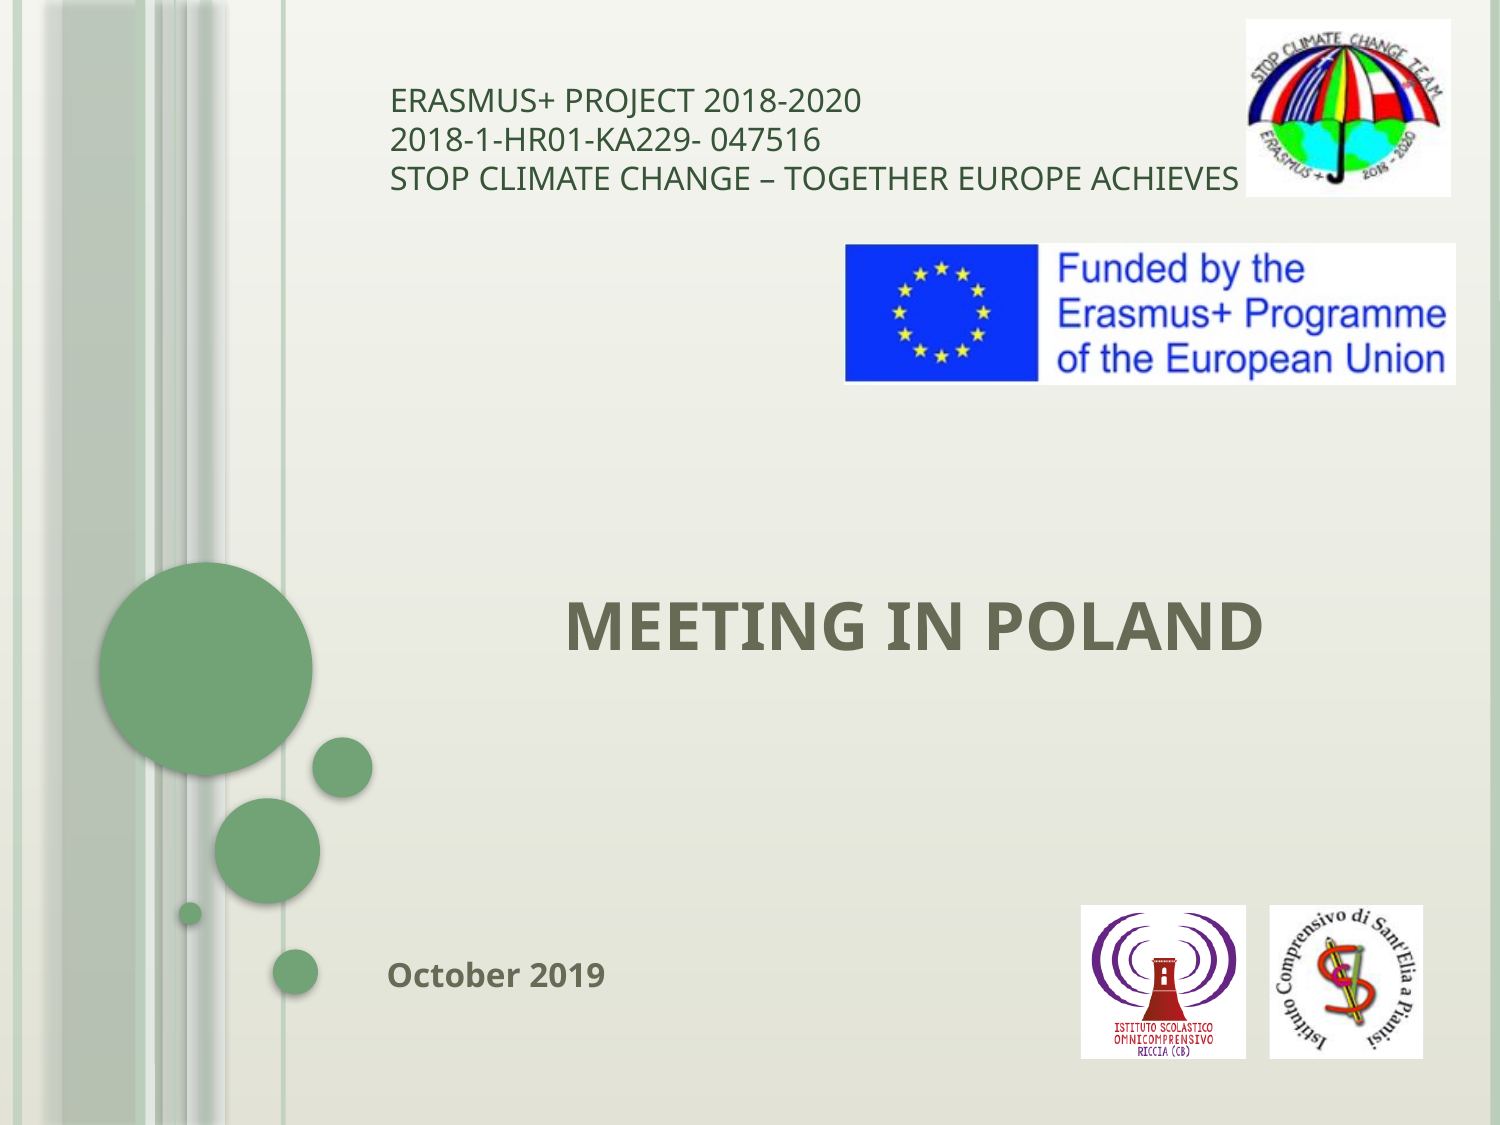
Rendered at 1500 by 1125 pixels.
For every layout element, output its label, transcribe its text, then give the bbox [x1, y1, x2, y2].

picture [1245, 18, 1452, 197]
title Erasmus+ project 2018-2020 2018-1-HR01-KA229- 047516 Stop Climate Change – Together Europe Achieves More [375, 54, 1388, 231]
picture [1269, 904, 1424, 1060]
picture [1080, 904, 1247, 1060]
picture [843, 243, 1457, 385]
subtitle MEETING IN POLAND October 2019 [371, 231, 1459, 1083]
